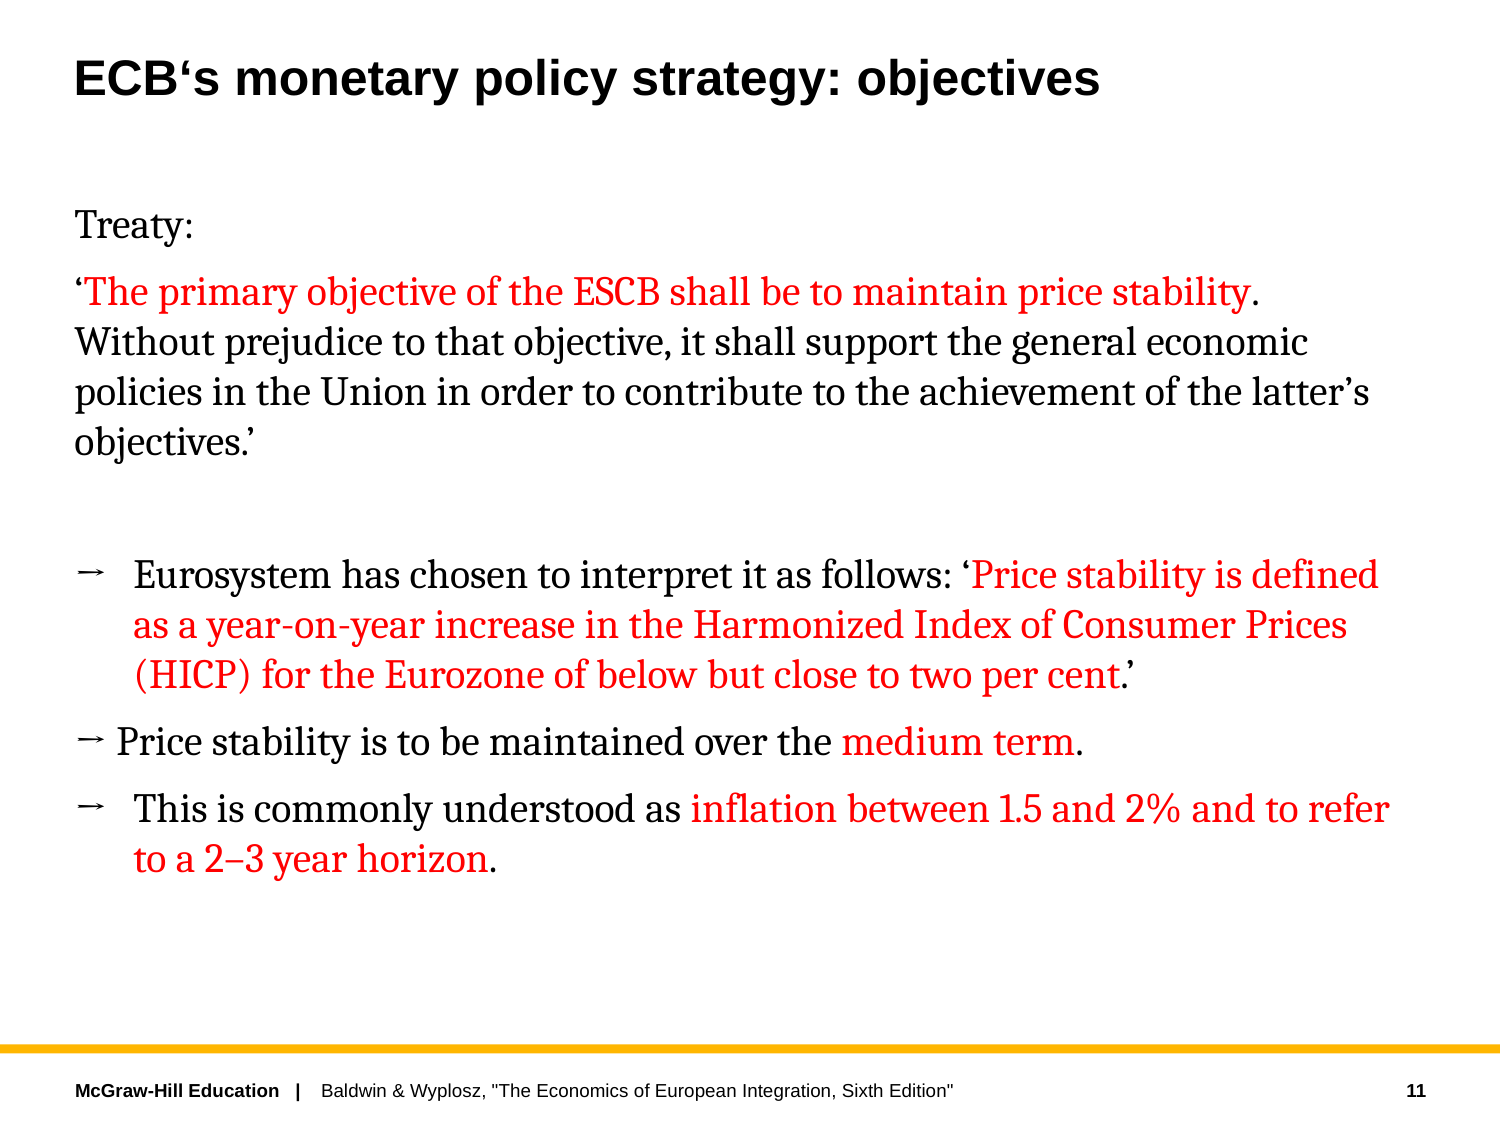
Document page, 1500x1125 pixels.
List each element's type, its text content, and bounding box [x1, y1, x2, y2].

title ECB‘s monetary policy strategy: objectives [58, 45, 1203, 180]
list Treaty: ‘The primary objective of the ESCB shall be to maintain price stability. Without prejudice to that objective, it shall support the general economic policies in the Union in order to contribute to the achievement of the latter’s objectives.’ → Eurosystem has chosen to interpret it as follows: ‘Price stability is defined as a year-on-year increase in the Harmonized Index of Consumer Prices (HICP) for the Eurozone of below but close to two per cent.’ → Price stability is to be maintained over the medium term. → This is commonly understood as inflation between 1.5 and 2% and to refer to a 2–3 year horizon. [59, 189, 1406, 962]
slide_number 11 [1283, 1071, 1442, 1109]
footer Baldwin & Wyplosz, "The Economics of European Integration, Sixth Edition" [306, 1071, 1207, 1109]
